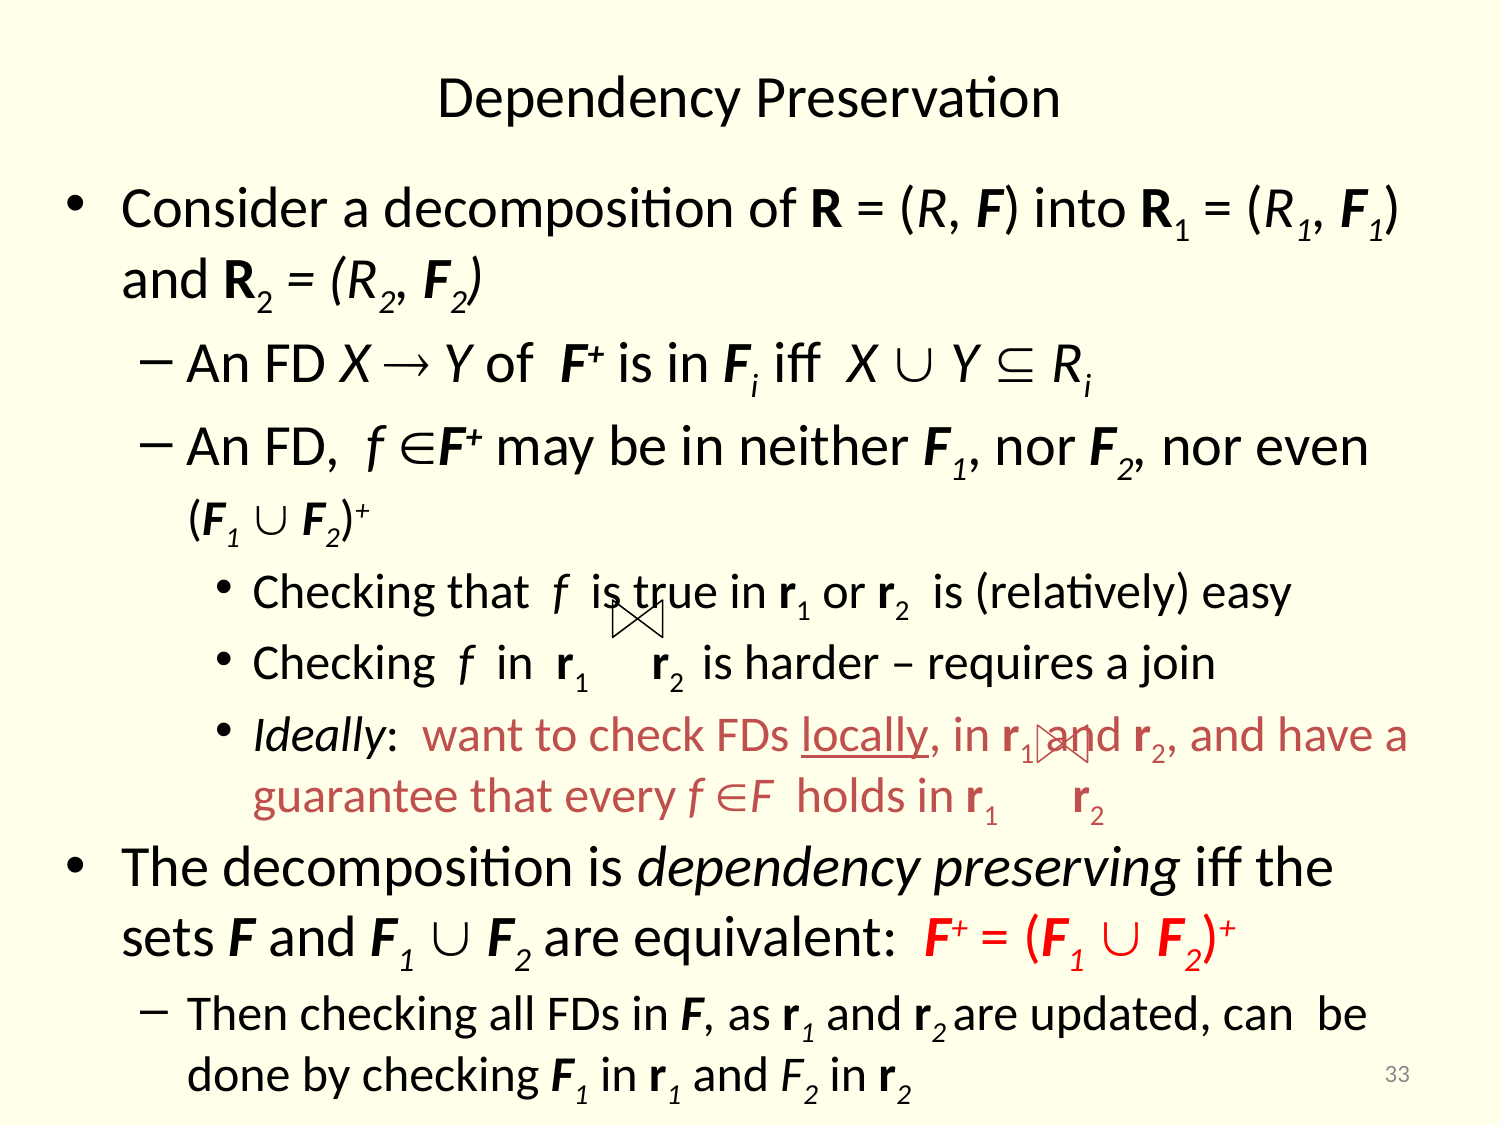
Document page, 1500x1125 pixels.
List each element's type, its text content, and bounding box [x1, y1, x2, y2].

slide_number 33 [1074, 1063, 1425, 1103]
text_box [612, 600, 663, 638]
text_box [1037, 725, 1088, 763]
title Dependency Preservation [112, 50, 1388, 138]
list Consider a decomposition of R = (R, F) into R1 = (R1, F1) and R2 = (R2, F2) An FD X  Y of F+ is in Fi iff X  Y  Ri An FD, f F+ may be in neither F1, nor F2, nor even (F1  F2)+ Checking that f is true in r1 or r2 is (relatively) easy Checking f in r1 r2 is harder – requires a join Ideally: want to check FDs locally, in r1 and r2, and have a guarantee that every f F holds in r1 r2 The decomposition is dependency preserving iff the sets F and F1  F2 are equivalent: F+ = (F1  F2)+ Then checking all FDs in F, as r1 and r2 are updated, can be done by checking F1 in r1 and F2 in r2 [50, 162, 1450, 1063]
